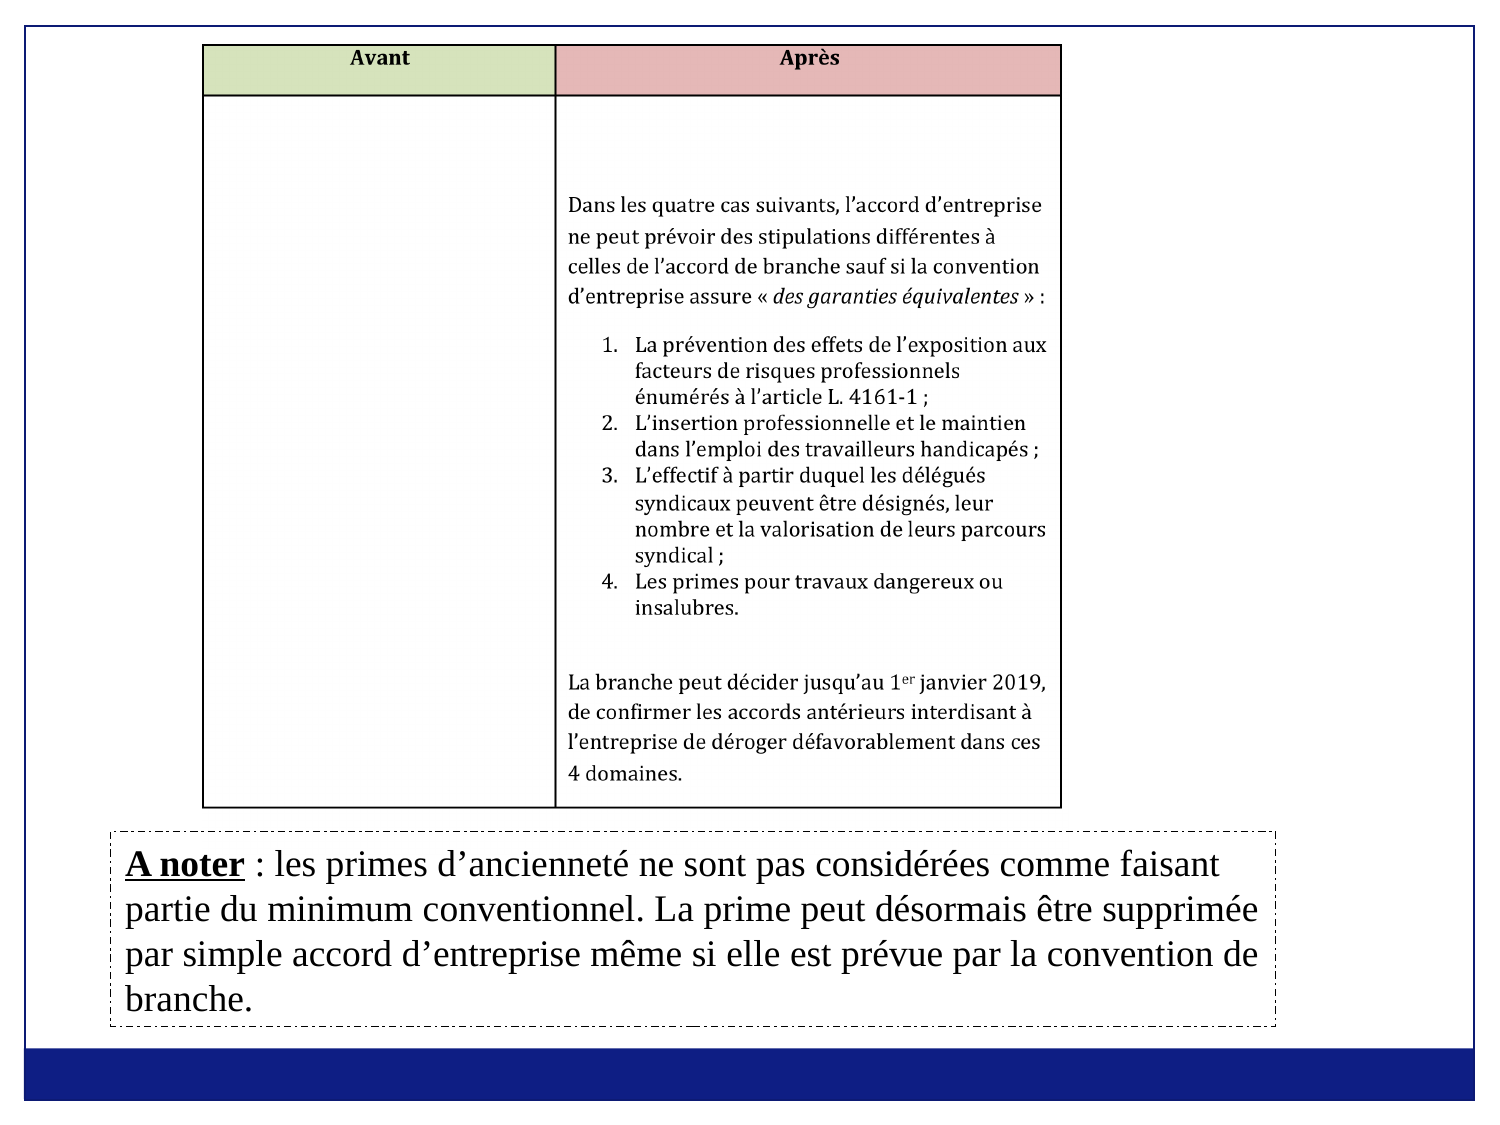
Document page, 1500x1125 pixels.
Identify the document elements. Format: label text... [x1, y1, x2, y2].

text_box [202, 44, 1069, 855]
text_box A noter : les primes d’ancienneté ne sont pas considérées comme faisant partie du minimum conventionnel. La prime peut désormais être supprimée par simple accord d’entreprise même si elle est prévue par la convention de branche. [110, 831, 1276, 1027]
